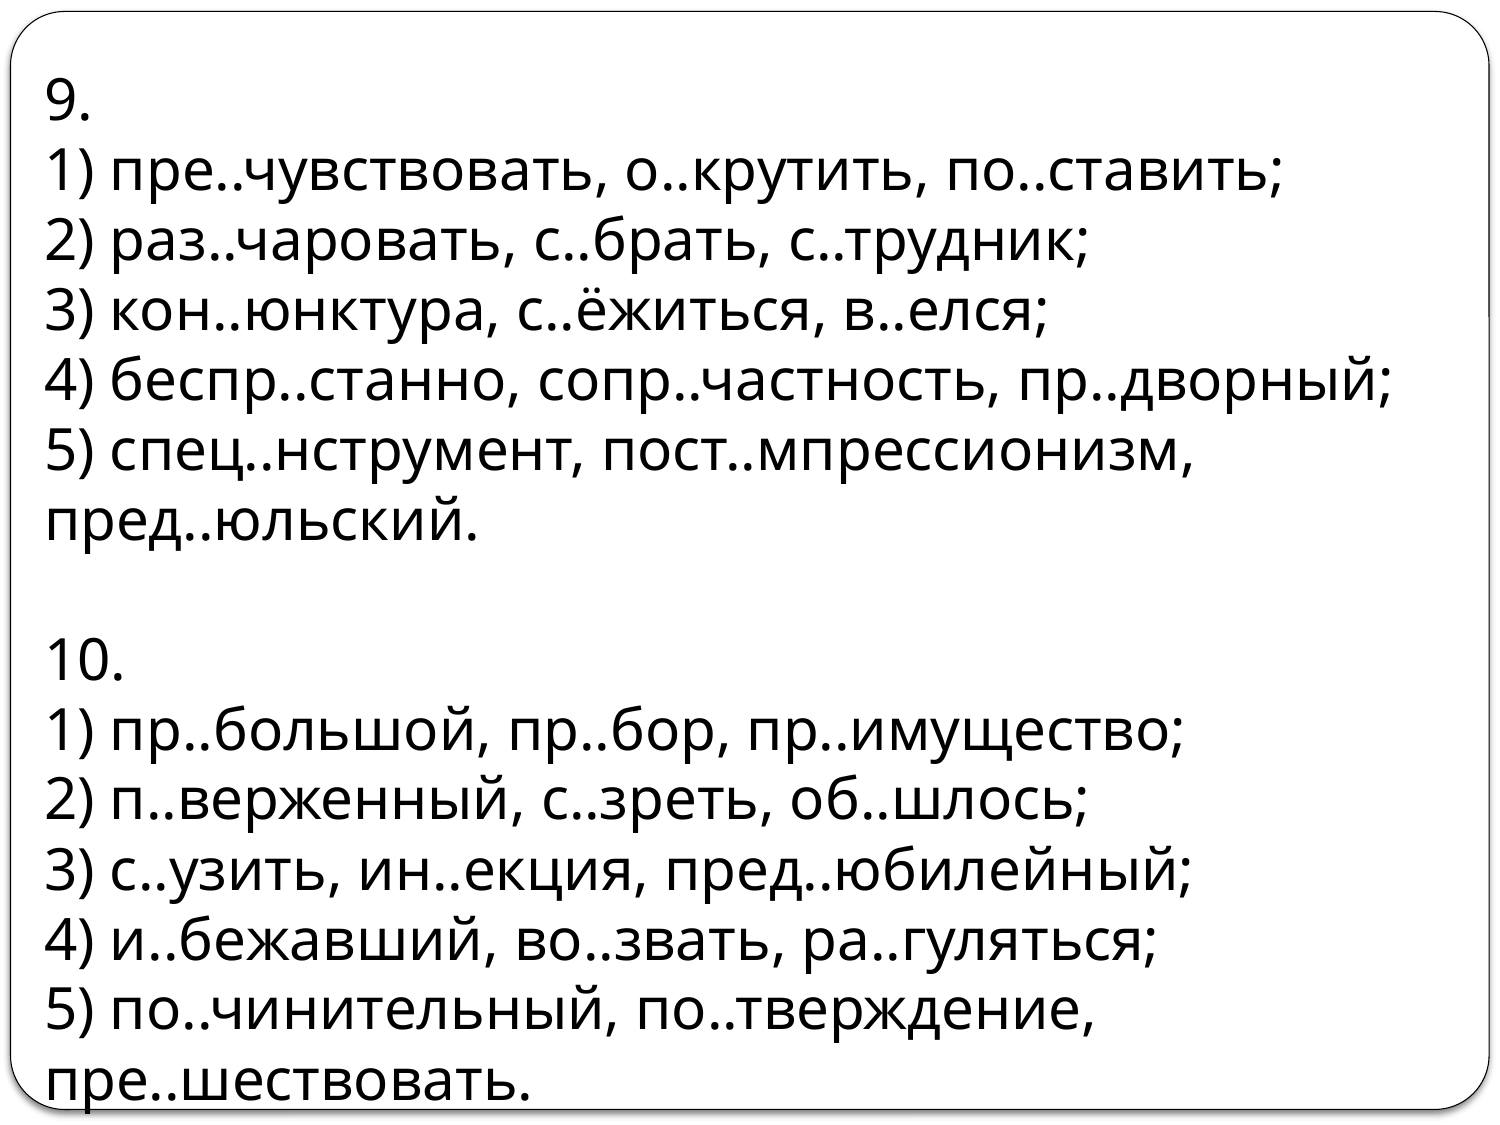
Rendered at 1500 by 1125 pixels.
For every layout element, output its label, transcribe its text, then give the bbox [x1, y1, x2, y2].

text_box 9. 1) пре..чувствовать, о..крутить, по..ставить; 2) раз..чаровать, с..брать, с..трудник; 3) кон..юнктура, с..ёжиться, в..елся; 4) беспр..станно, сопр..частность, пр..дворный; 5) спец..нструмент, пост..мпрессионизм, пред..юльский. 10. 1) пр..большой, пр..бор, пр..имущество; 2) п..верженный, с..зреть, об..шлось; 3) с..узить, ин..екция, пред..юбилейный; 4) и..бежавший, во..звать, ра..гуляться; 5) по..чинительный, по..тверждение, пре..шествовать. [29, 54, 1471, 1125]
